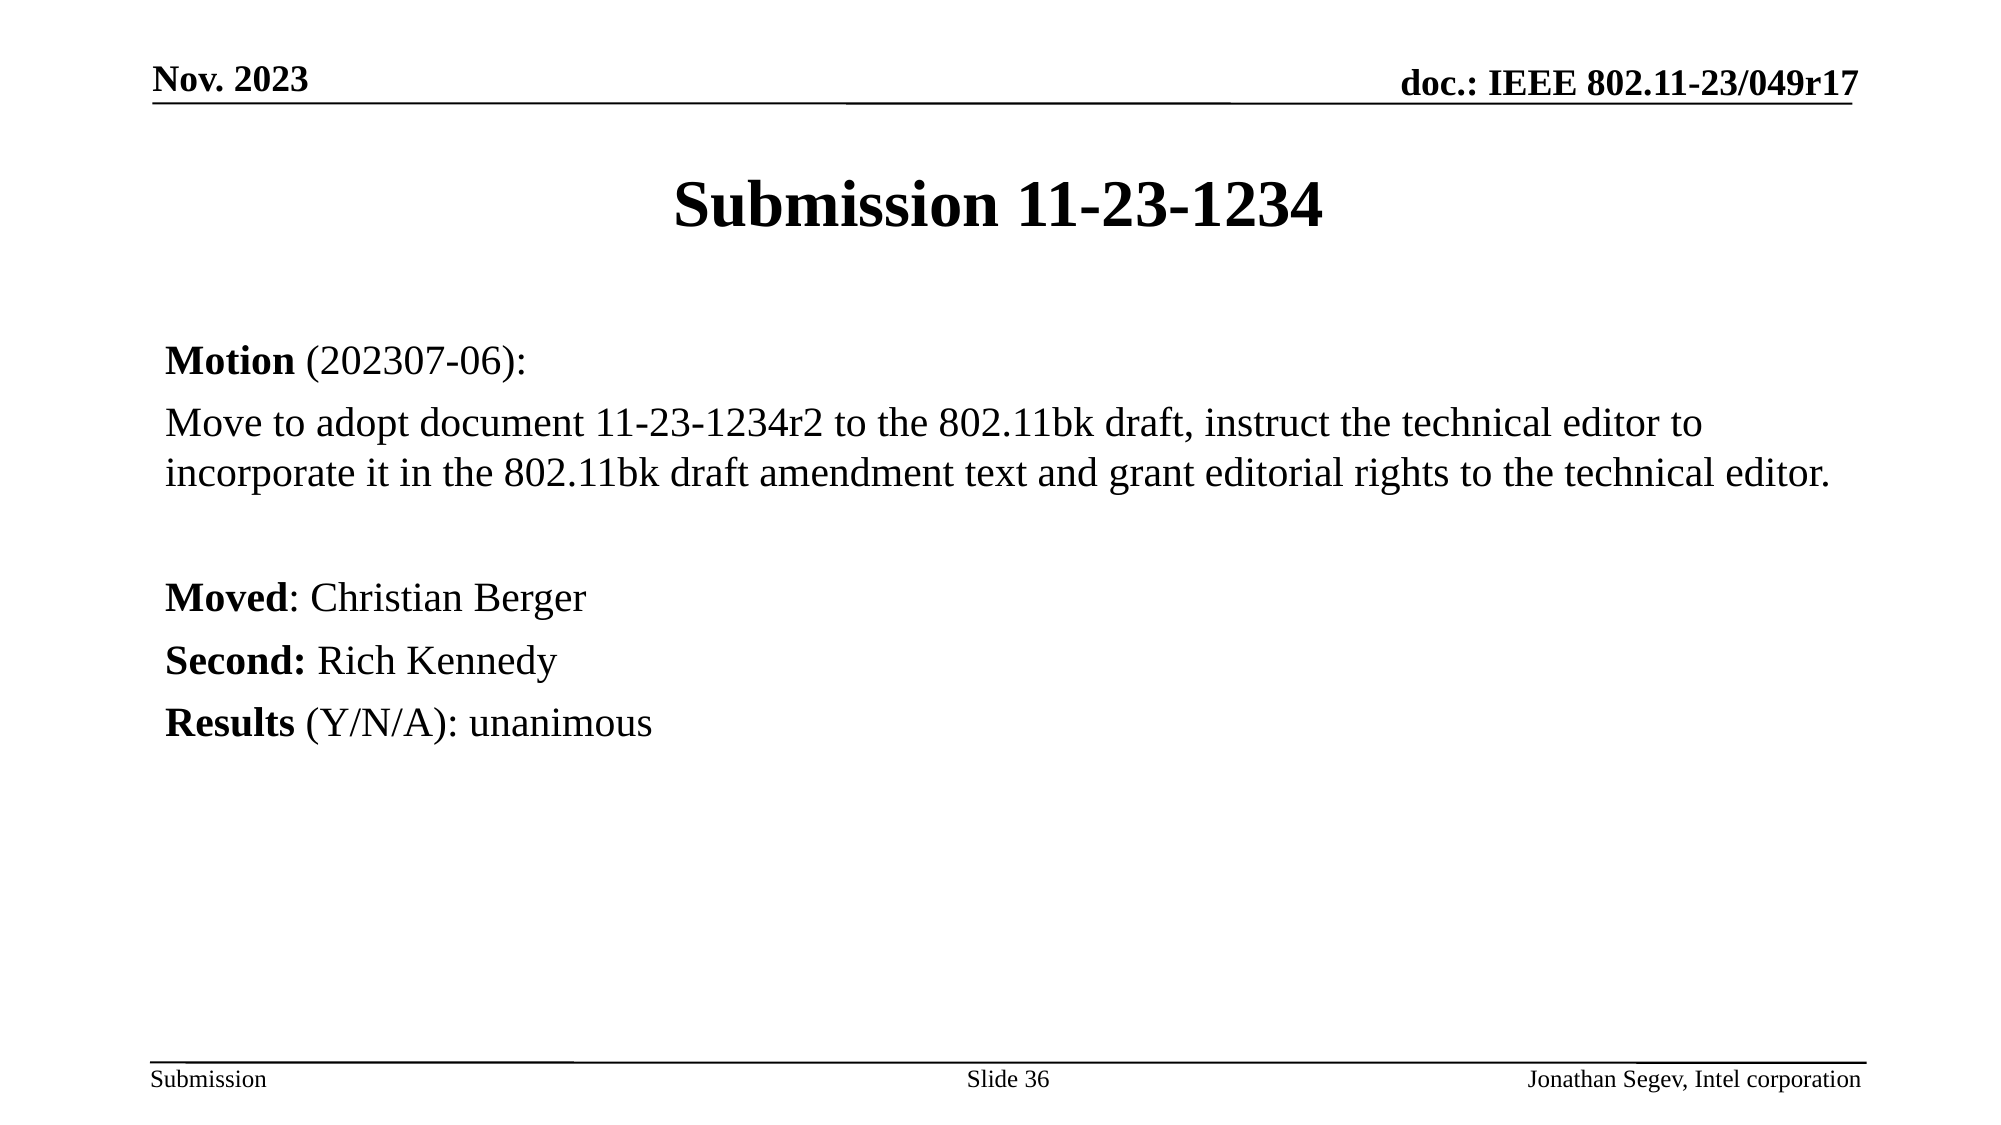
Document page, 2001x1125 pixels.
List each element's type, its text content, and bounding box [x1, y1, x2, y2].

footer Jonathan Segev, Intel corporation [1165, 1061, 1863, 1093]
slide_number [152, 54, 563, 100]
title Submission 11-23-1234 [149, 112, 1850, 288]
slide_number Slide 36 [950, 1061, 1067, 1123]
list Motion (202307-06): Move to adopt document 11-23-1234r2 to the 802.11bk draft, instruct the technical editor to incorporate it in the 802.11bk draft amendment text and grant editorial rights to the technical editor. Moved: Christian Berger Second: Rich Kennedy Results (Y/N/A): unanimous [149, 324, 1850, 1000]
